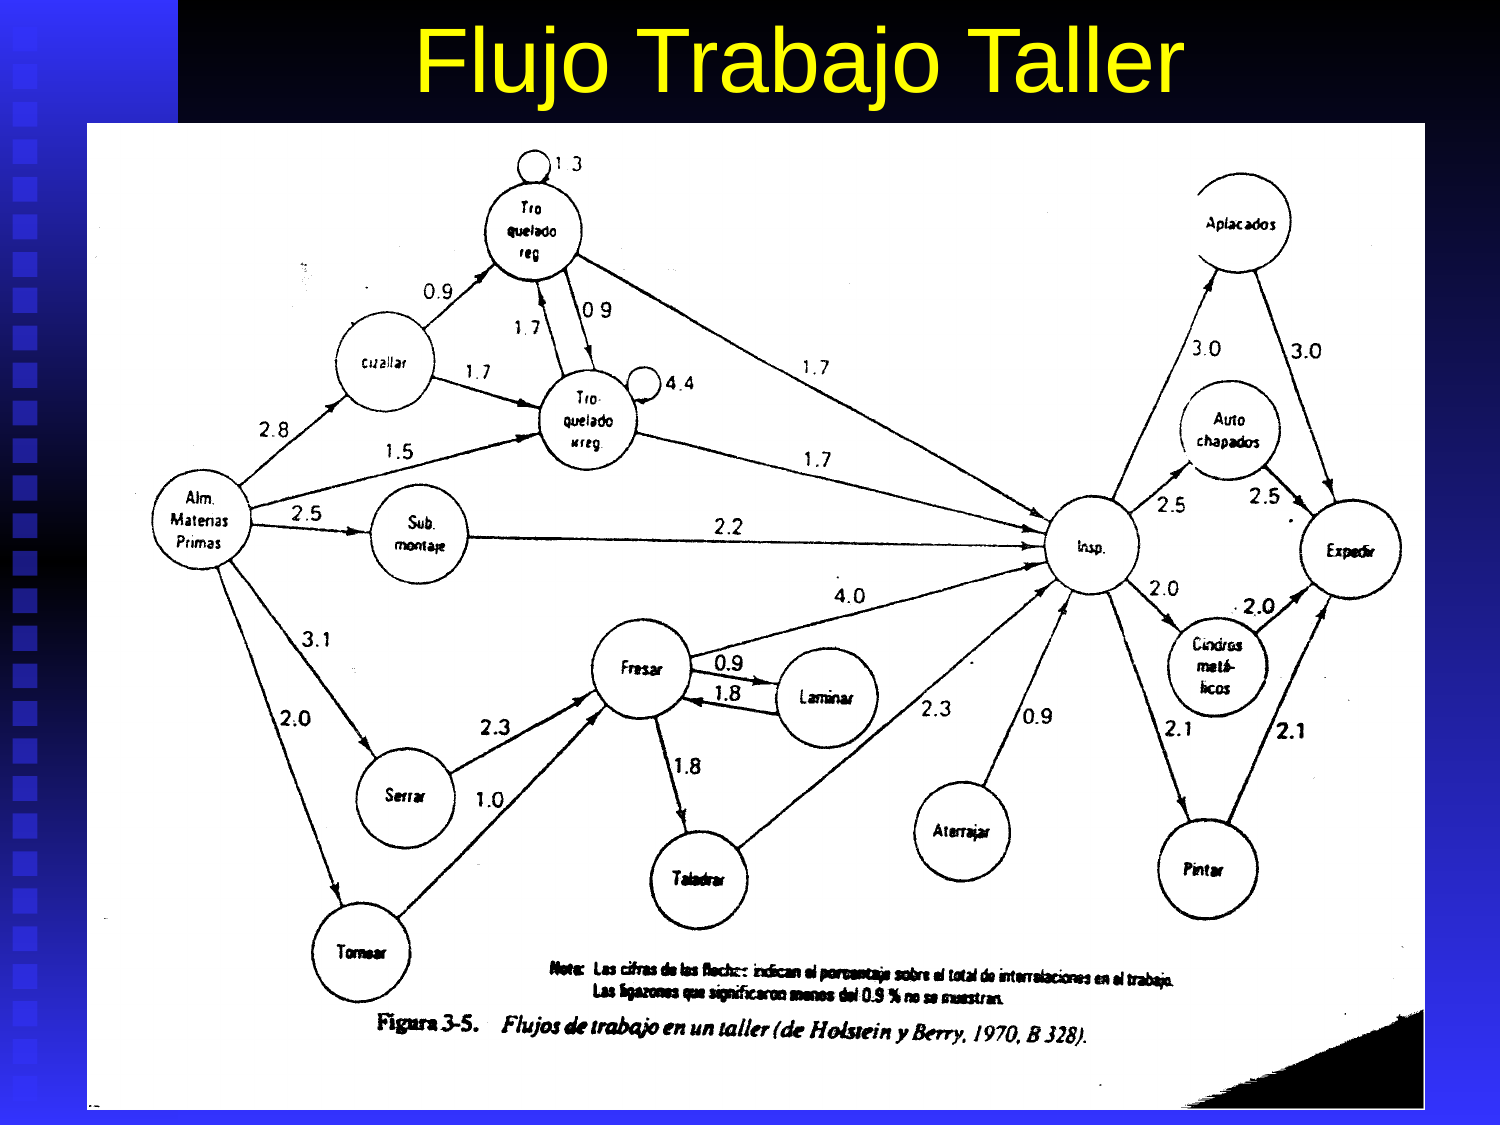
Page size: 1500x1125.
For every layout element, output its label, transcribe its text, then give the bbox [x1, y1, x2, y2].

picture [87, 123, 1426, 1111]
title Flujo Trabajo Taller [162, 0, 1438, 151]
